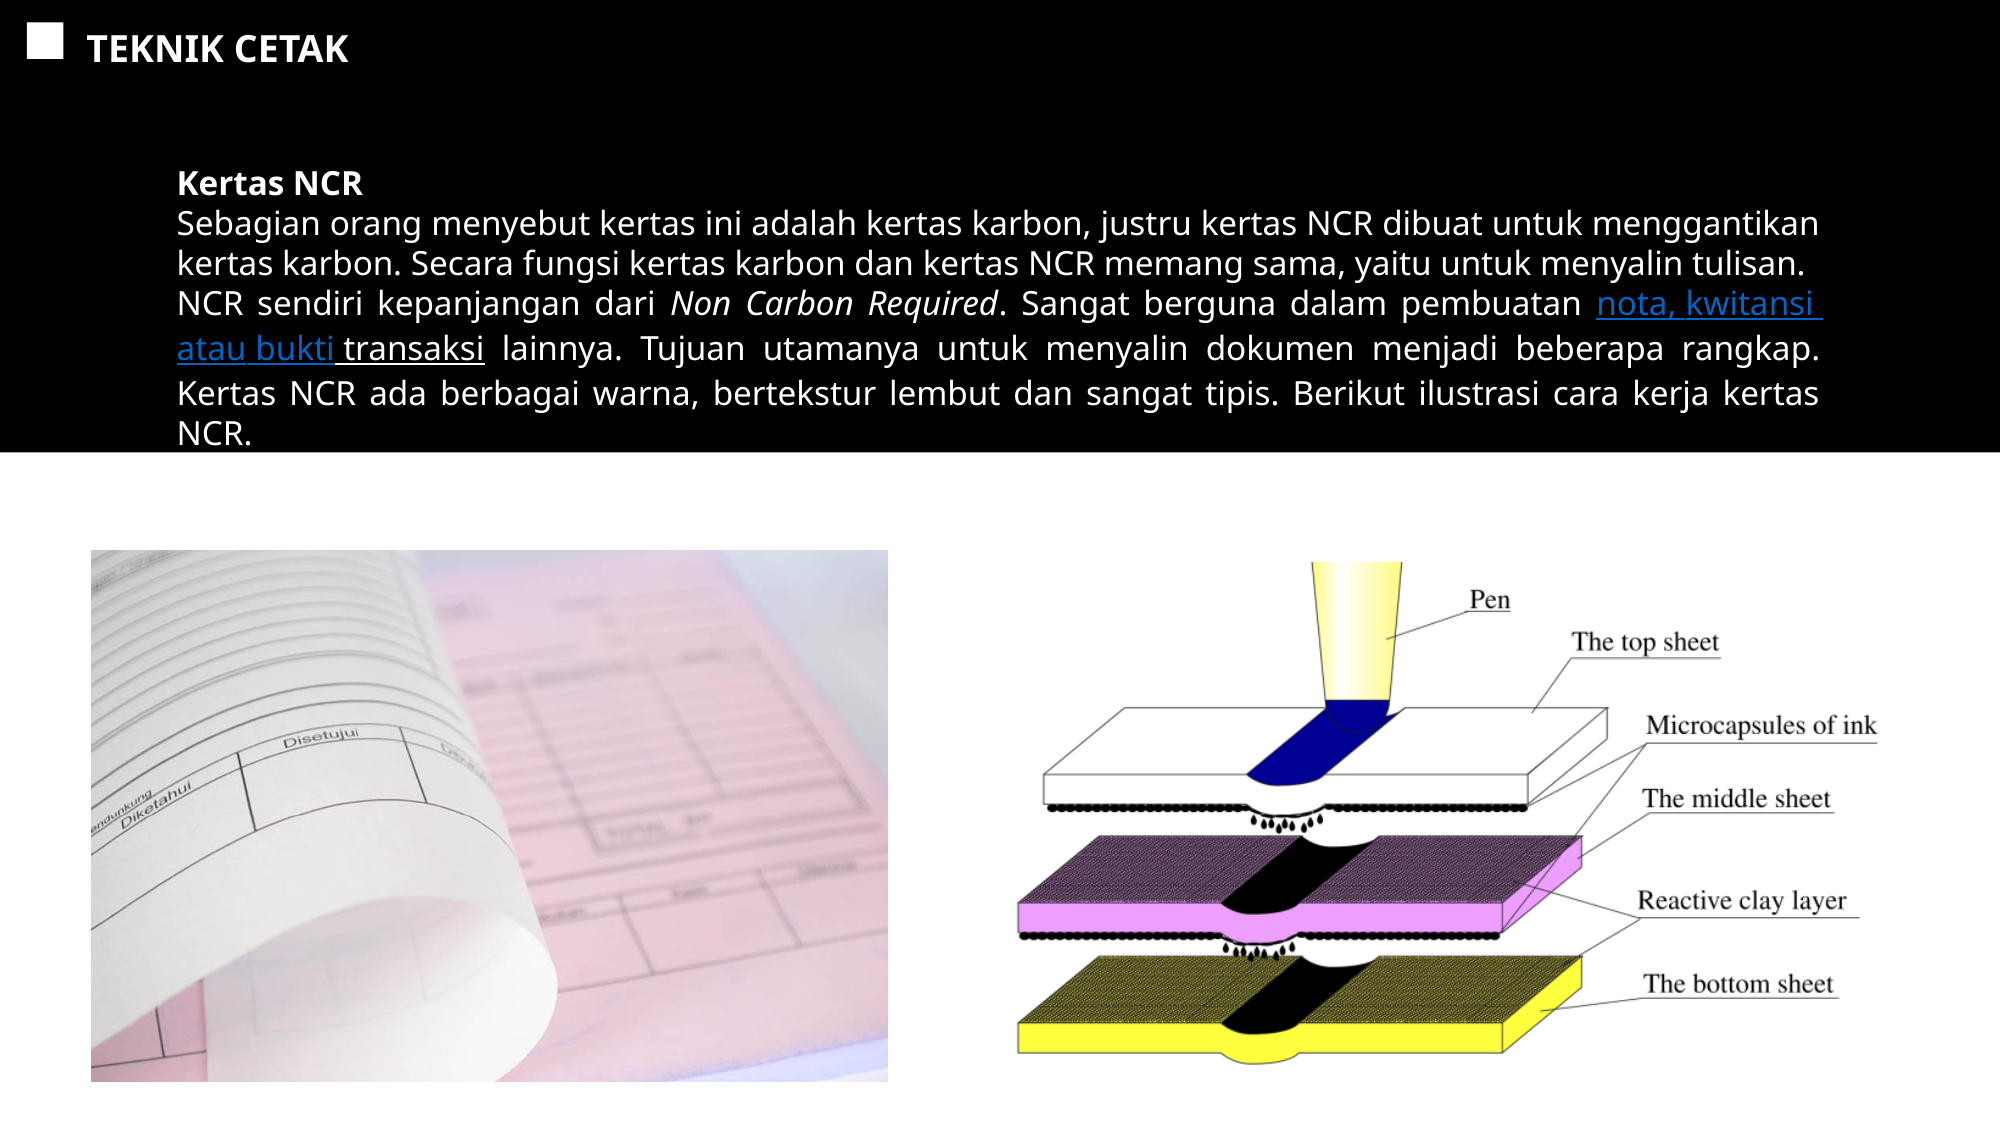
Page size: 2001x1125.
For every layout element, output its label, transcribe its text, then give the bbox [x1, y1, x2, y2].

text_box [499, 532, 1500, 594]
picture [989, 562, 1964, 1082]
text_box TEKNIK CETAK [71, 17, 364, 78]
text_box Kertas NCR Sebagian orang menyebut kertas ini adalah kertas karbon, justru kertas NCR dibuat untuk menggantikan kertas karbon. Secara fungsi kertas karbon dan kertas NCR memang sama, yaitu untuk menyalin tulisan. NCR sendiri kepanjangan dari Non Carbon Required. Sangat berguna dalam pembuatan nota, kwitansi atau bukti transaksi lainnya. Tujuan utamanya untuk menyalin dokumen menjadi beberapa rangkap. Kertas NCR ada berbagai warna, bertekstur lembut dan sangat tipis. Berikut ilustrasi cara kerja kertas NCR. [161, 154, 1838, 500]
text_box [0, 0, 2000, 454]
picture [91, 550, 888, 1082]
text_box [26, 21, 65, 60]
